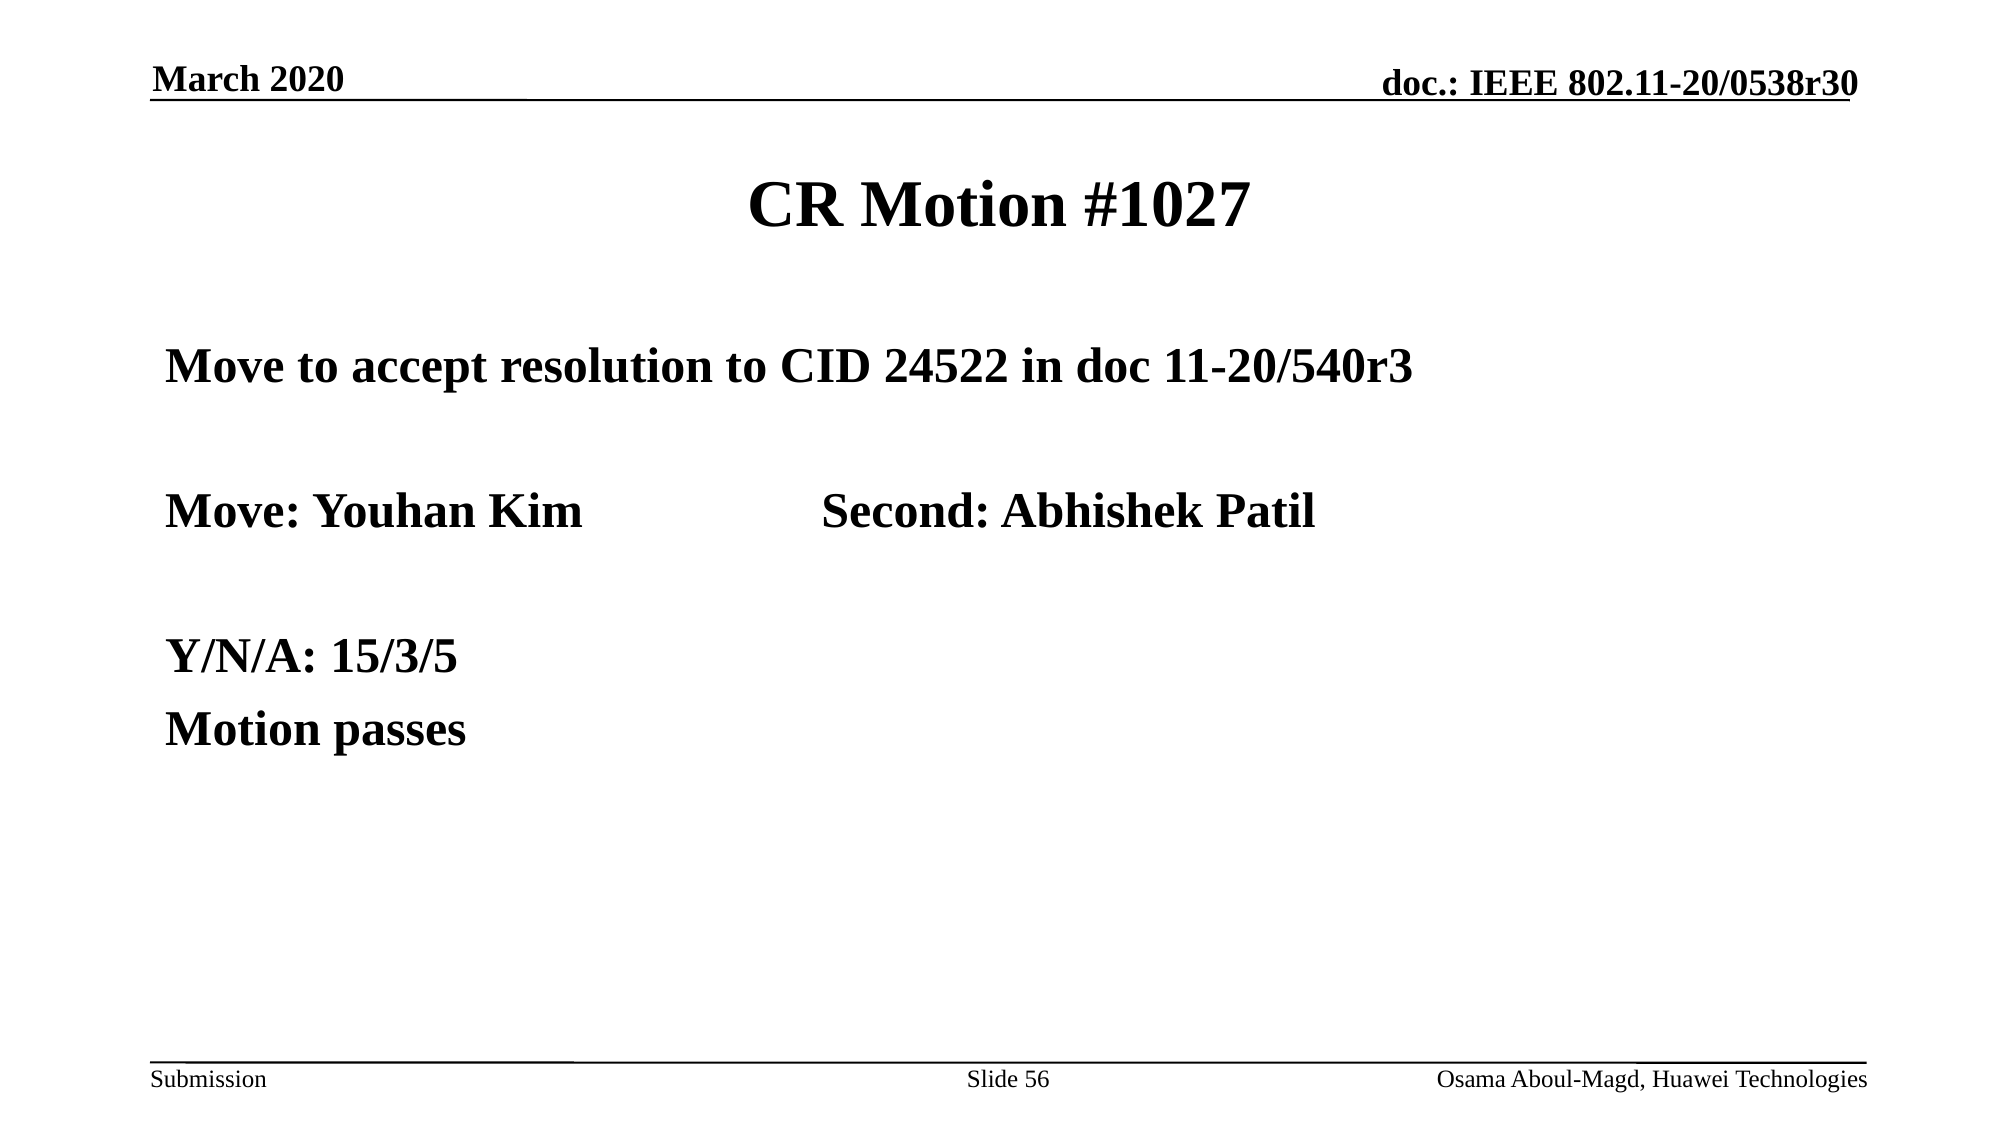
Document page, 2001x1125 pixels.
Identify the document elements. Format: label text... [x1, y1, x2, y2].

footer Osama Aboul-Magd, Huawei Technologies [1171, 1061, 1869, 1093]
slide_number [152, 54, 563, 100]
list Move to accept resolution to CID 24522 in doc 11-20/540r3 Move: Youhan Kim Second: Abhishek Patil Y/N/A: 15/3/5 Motion passes [149, 324, 1850, 1000]
title CR Motion #1027 [149, 112, 1850, 288]
slide_number Slide 56 [950, 1061, 1067, 1123]
